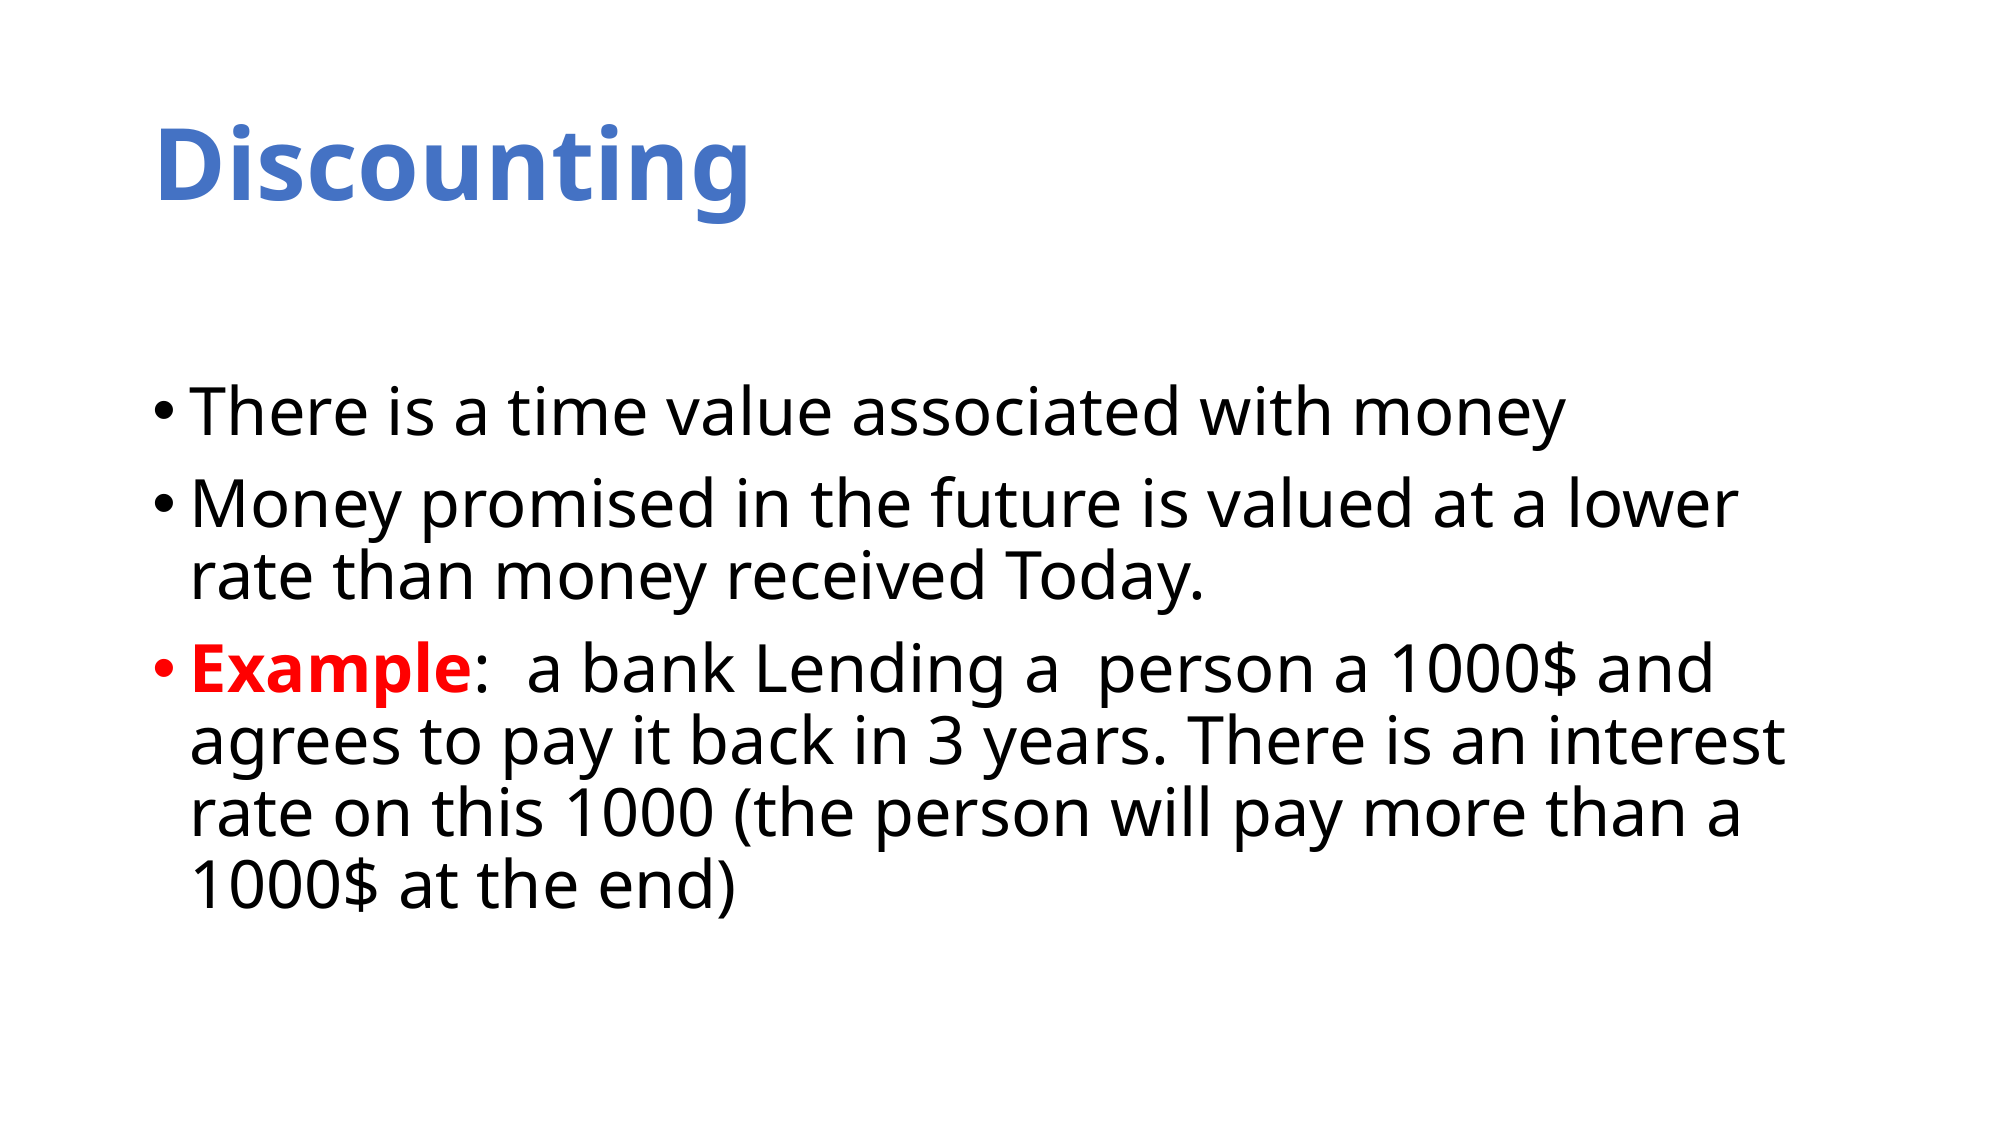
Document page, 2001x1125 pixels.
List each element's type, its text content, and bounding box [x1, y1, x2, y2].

list There is a time value associated with money Money promised in the future is valued at a lower rate than money received Today. Example: a bank Lending a person a 1000$ and agrees to pay it back in 3 years. There is an interest rate on this 1000 (the person will pay more than a 1000$ at the end) [137, 369, 1863, 1014]
title Discounting [137, 59, 1863, 278]
